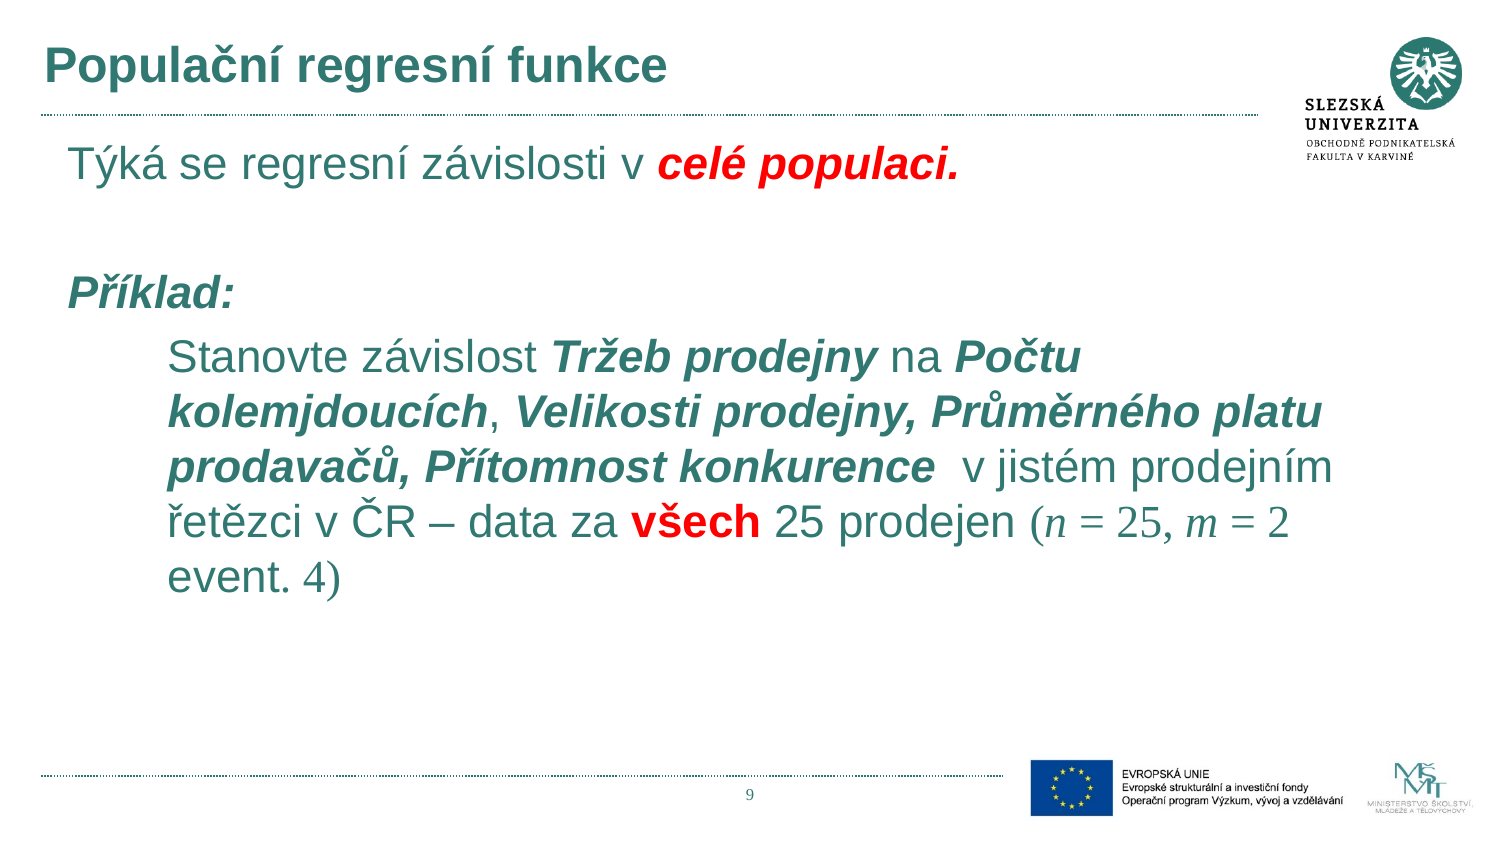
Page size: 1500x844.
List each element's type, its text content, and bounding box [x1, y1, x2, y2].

picture [1305, 37, 1462, 160]
picture [1003, 732, 1500, 843]
text_box Týká se regresní závislosti v celé populaci. Příklad: Stanovte závislost Tržeb prodejny na Počtu kolemjdoucích, Velikosti prodejny, Průměrného platu prodavačů, Přítomnost konkurence v jistém prodejním řetězci v ČR – data za všech 25 prodejen (n = 25, m = 2 event. 4) [53, 126, 1400, 844]
title Populační regresní funkce [29, 32, 1258, 116]
